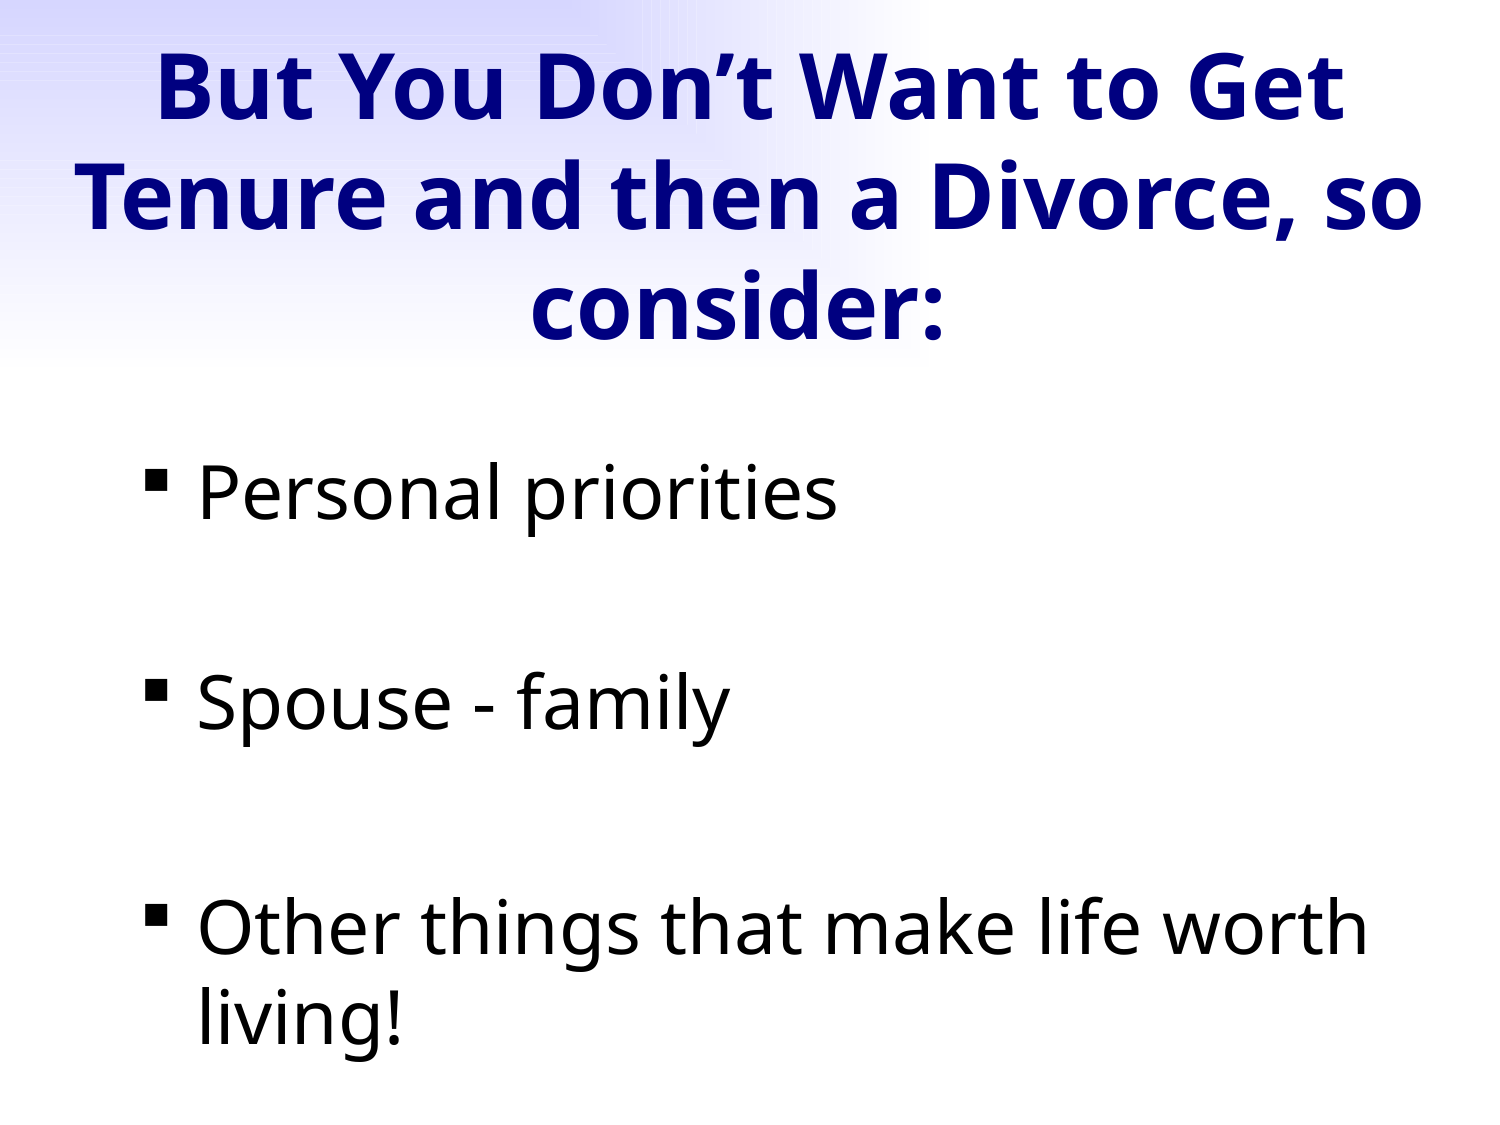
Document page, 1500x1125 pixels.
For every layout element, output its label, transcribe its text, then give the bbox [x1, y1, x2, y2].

title But You Don’t Want to Get Tenure and then a Divorce, so consider: [0, 235, 1500, 476]
list Personal priorities Spouse - family Other things that make life worth living! [124, 436, 1500, 1125]
